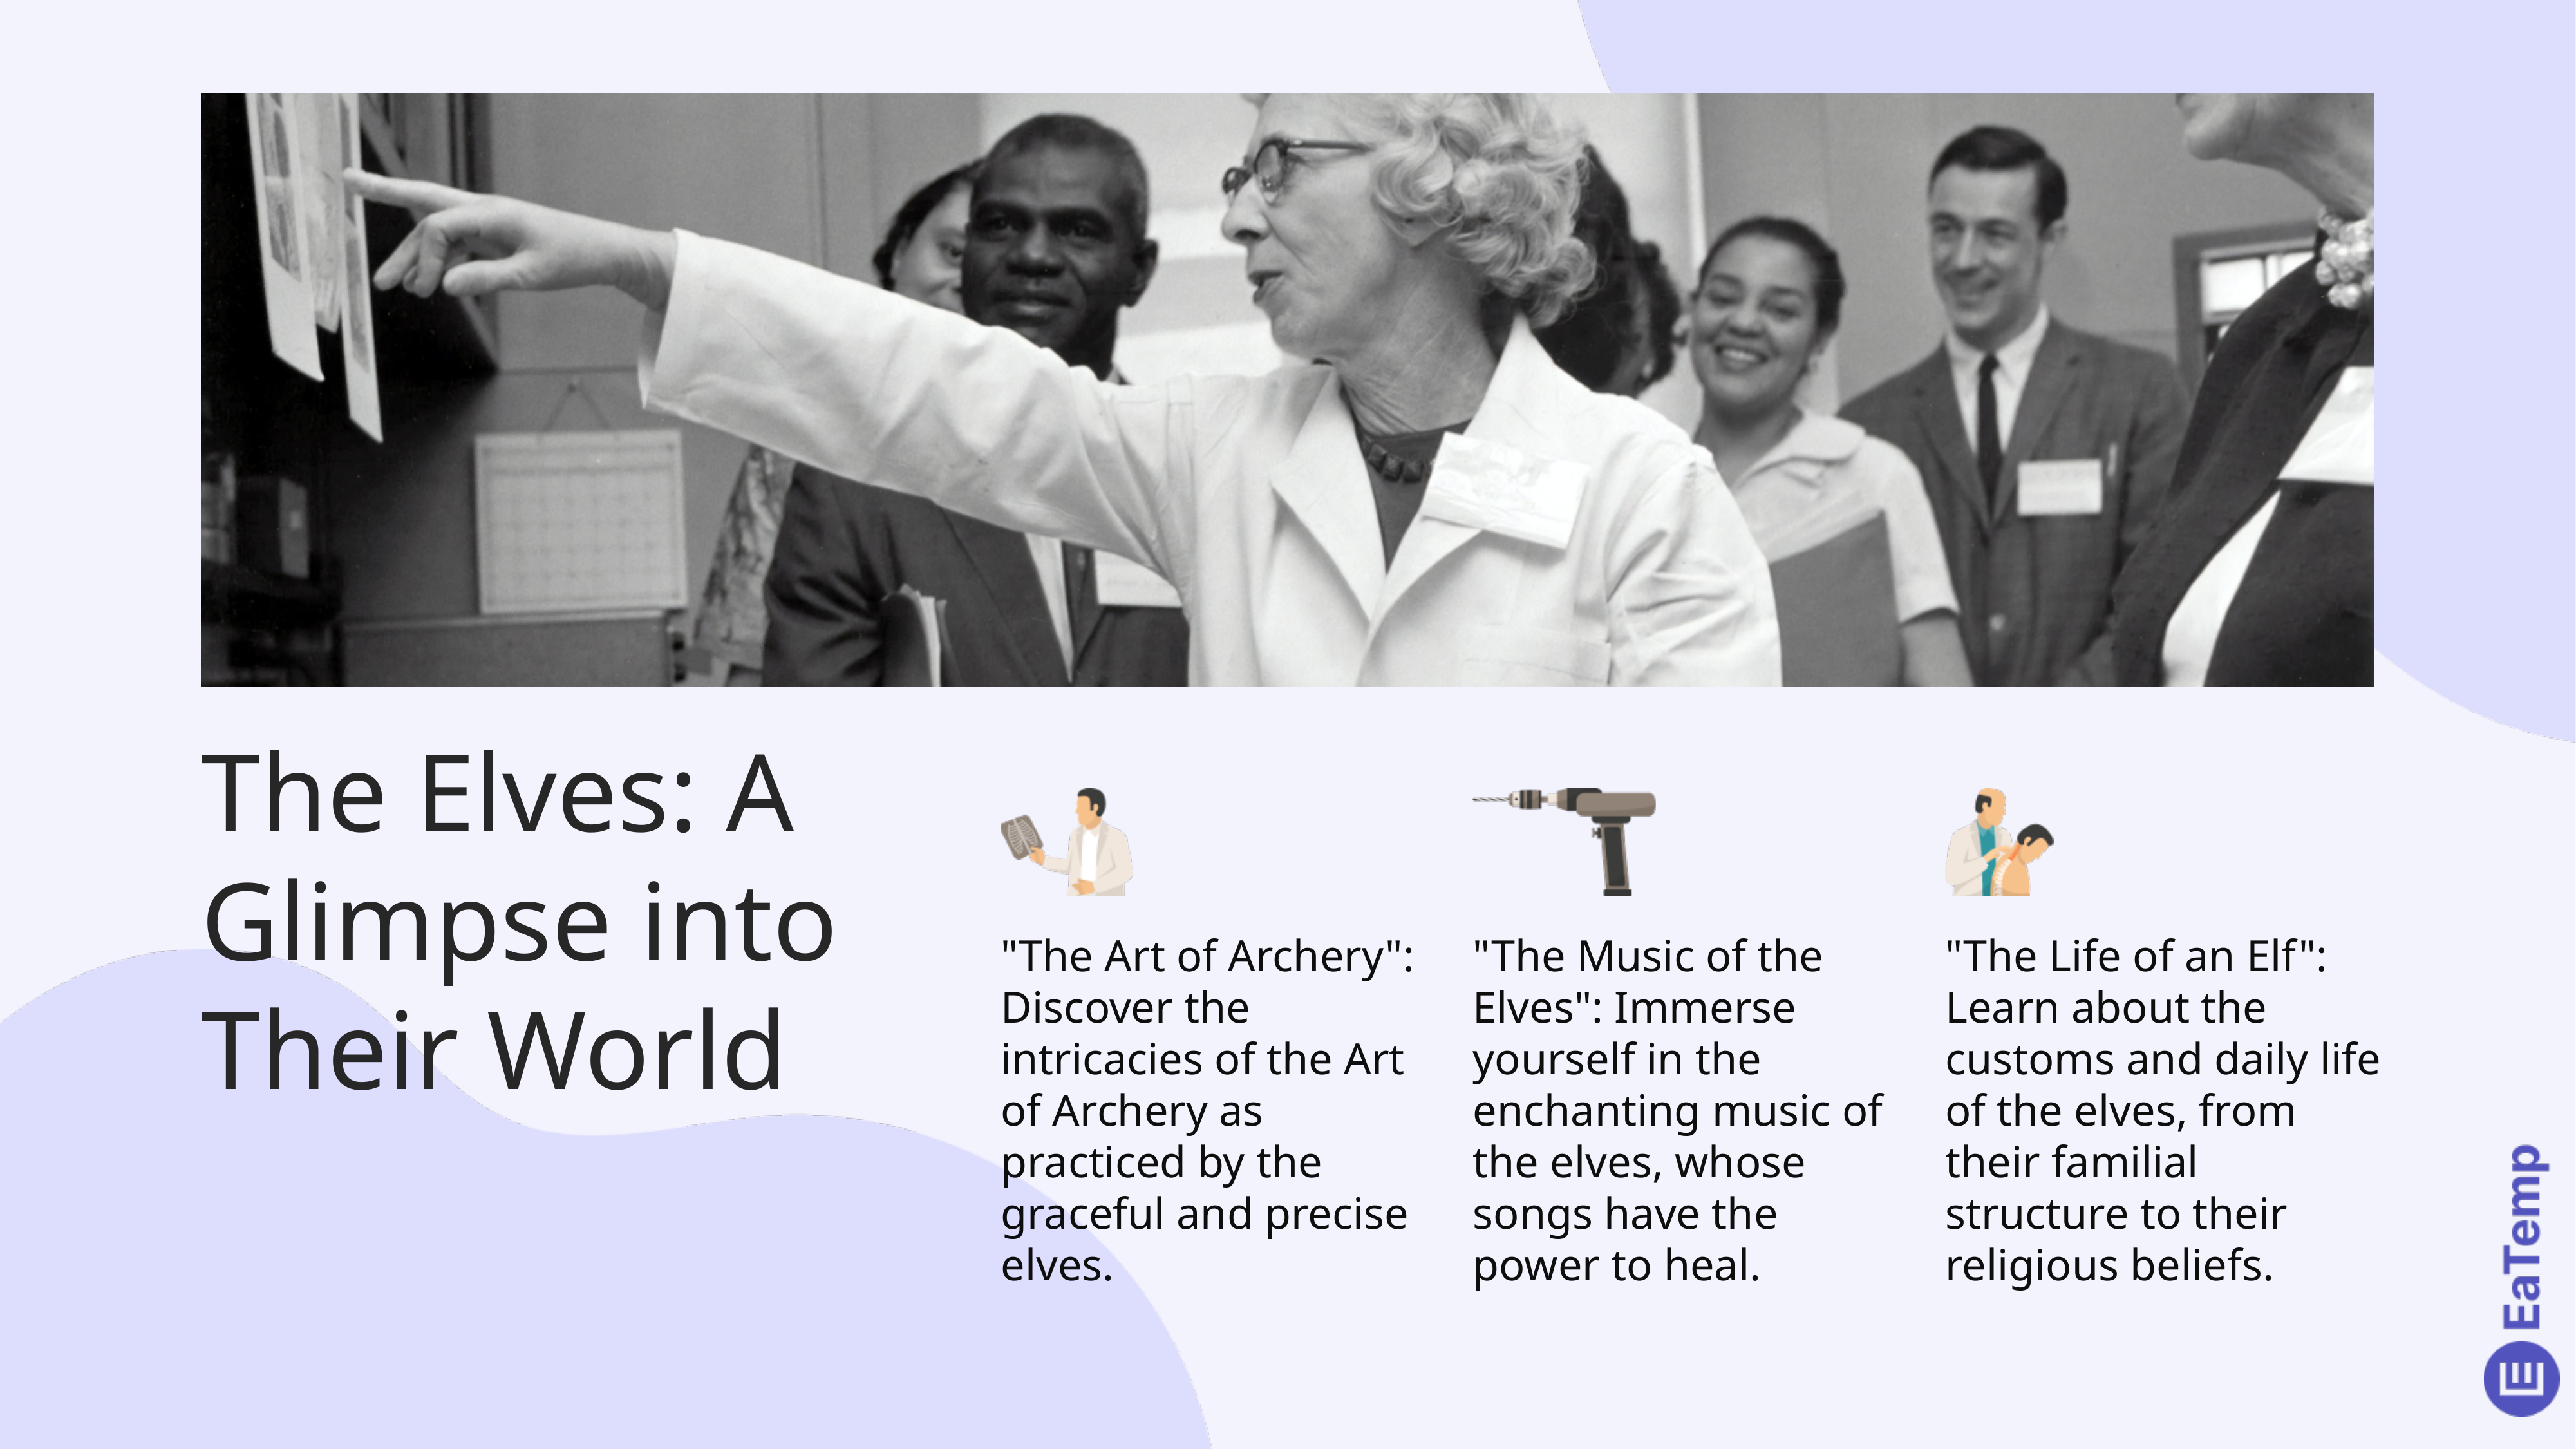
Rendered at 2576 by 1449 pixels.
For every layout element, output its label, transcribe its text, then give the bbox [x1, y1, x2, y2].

text_box "The Life of an Elf": Learn about the customs and daily life of the elves, from their familial structure to their religious beliefs. [1945, 928, 2389, 1394]
picture [0, 949, 1216, 1449]
picture [2484, 1142, 2560, 1417]
text_box "The Art of Archery": Discover the intricacies of the Art of Archery as practiced by the graceful and precise elves. [1001, 928, 1445, 1394]
text_box [1945, 788, 2374, 928]
text_box [1001, 788, 1431, 928]
text_box "The Music of the Elves": Immerse yourself in the enchanting music of the elves, whose songs have the power to heal. [1472, 928, 1917, 1394]
text_box [2468, 1110, 2576, 1449]
text_box [1472, 788, 1903, 928]
picture [1001, 788, 1134, 896]
picture [201, 0, 2576, 745]
picture [1472, 788, 1657, 896]
picture [1945, 788, 2054, 896]
text_box The Elves: A Glimpse into Their World [201, 724, 932, 949]
